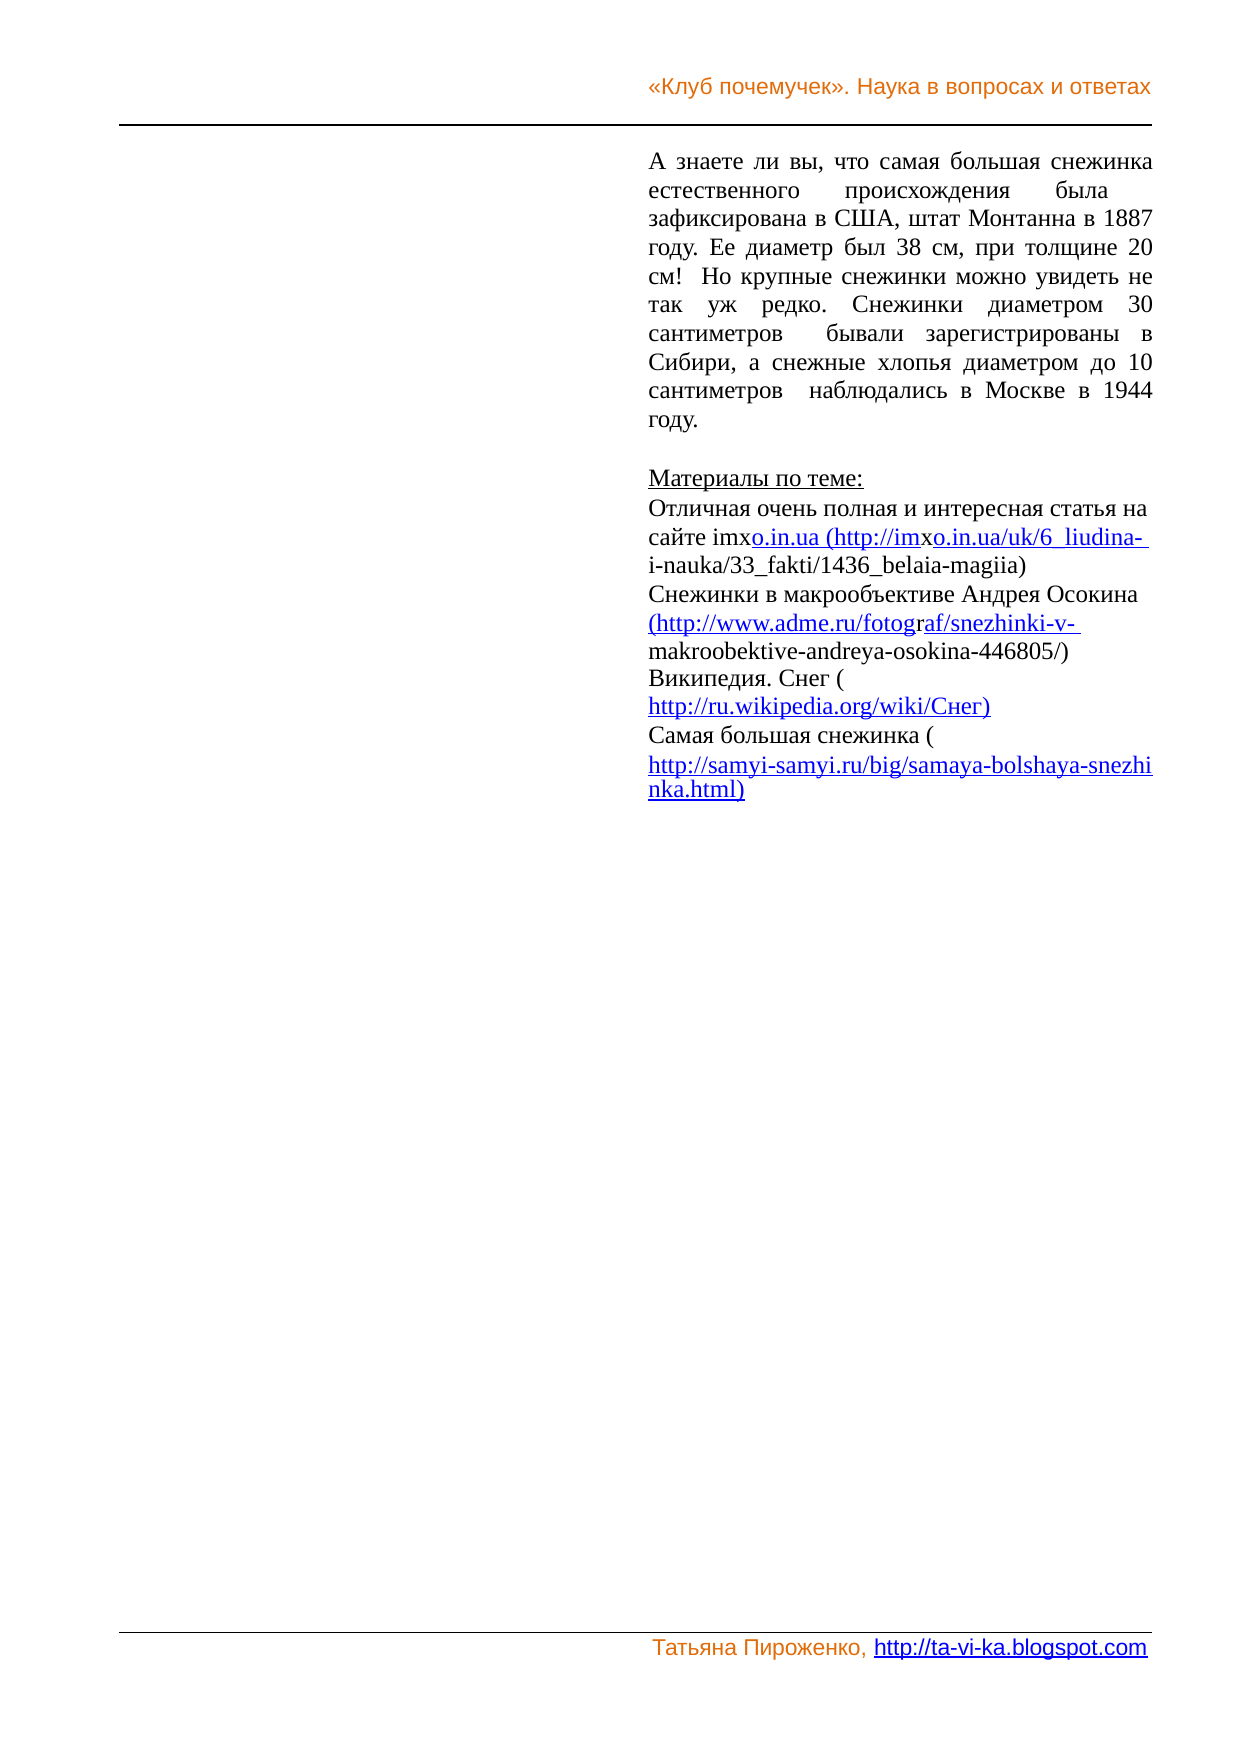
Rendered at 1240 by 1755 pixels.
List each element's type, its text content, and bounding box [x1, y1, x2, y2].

text_box Татьяна Пироженко, http://ta-vi-ka.blogspot.com [650, 1632, 1154, 1660]
text_box «Клуб почемучек». Наука в вопросах и ответах А знаете ли вы, что самая большая снежинка естественного происхождения была зафиксирована в США, штат Монтанна в 1887 году. Ее диаметр был 38 см, при толщине 20 см! Но крупные снежинки можно увидеть не так уж редко. Снежинки диаметром 30 сантиметров бывали зарегистрированы в Сибири, а снежные хлопья диаметром до 10 сантиметров наблюдались в Москве в 1944 году. Материалы по теме: Отличная очень полная и интересная статья на сайте imxo.in.ua (http://imxo.in.ua/uk/6_liudina- i-nauka/33_fakti/1436_belaia-magiia) Снежинки в макрообъективе Андрея Осокина (http://www.adme.ru/fotograf/snezhinki-v- makroobektive-andreya-osokina-446805/) Википедия. Снег (http://ru.wikipedia.org/wiki/Снег) Самая большая снежинка (http://samyi-samyi.ru/big/samaya-bolshaya-snezhinka.html) [115, 69, 1154, 778]
